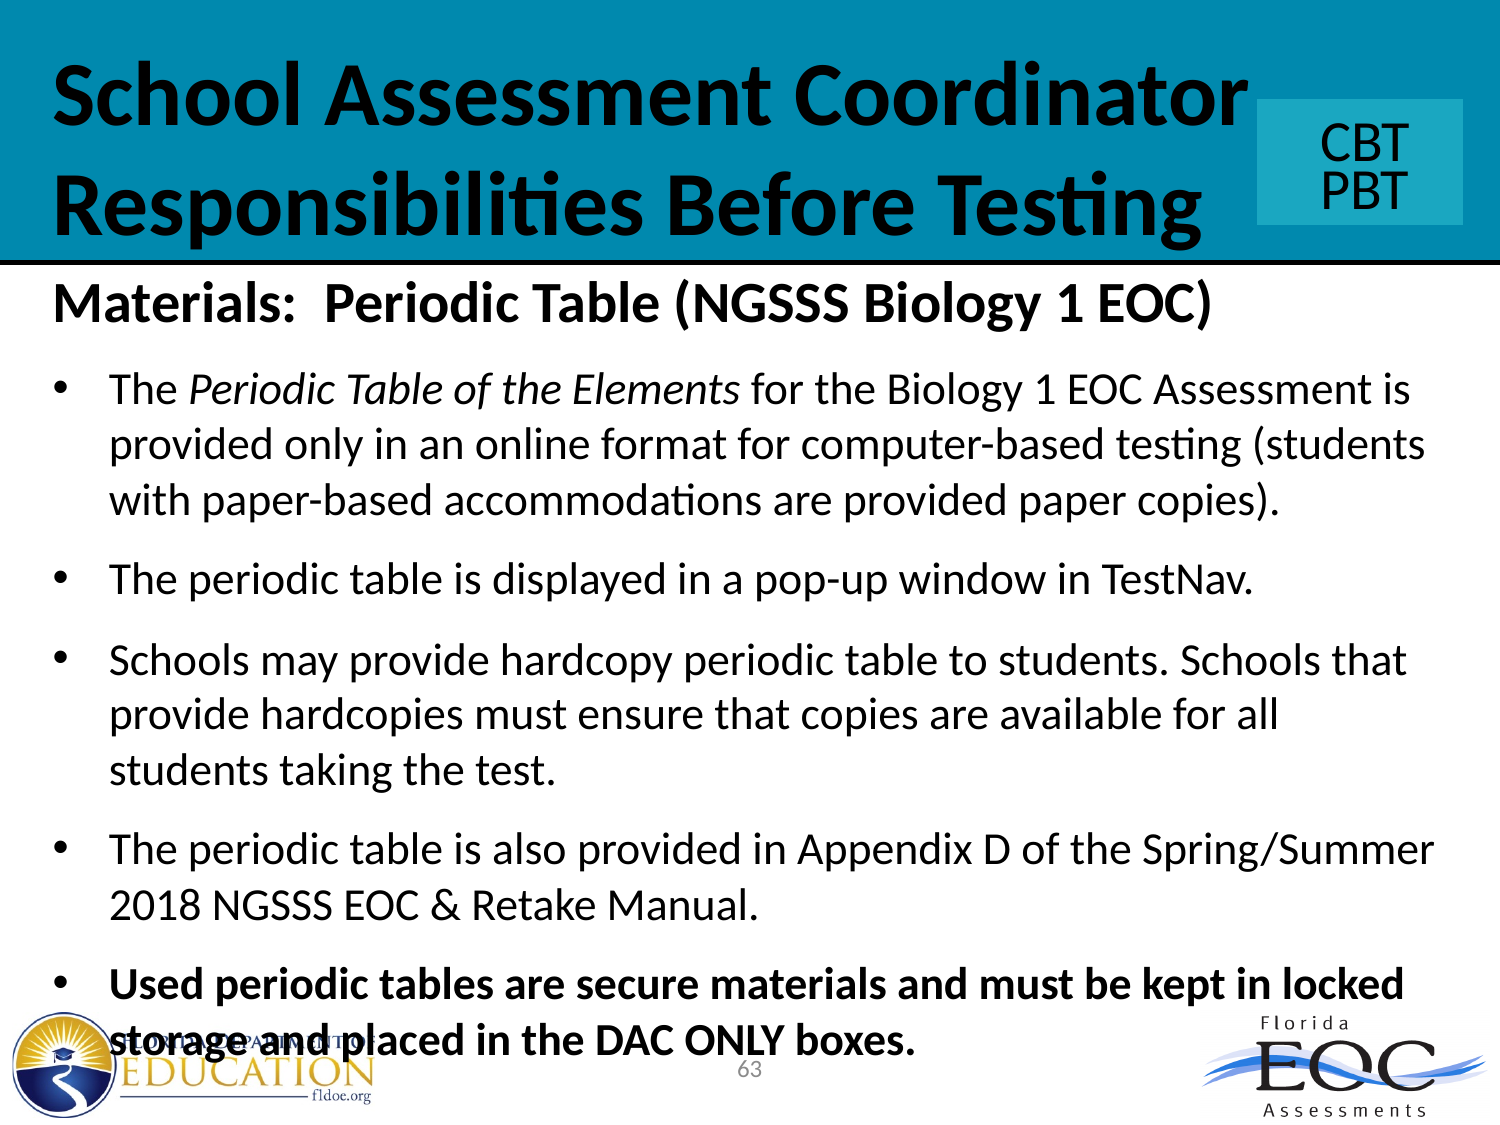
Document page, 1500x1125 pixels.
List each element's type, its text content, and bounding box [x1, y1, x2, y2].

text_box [1257, 99, 1463, 225]
title School Assessment Coordinator Responsibilities Before Testing [37, 24, 1463, 263]
list Materials: Periodic Table (NGSSS Biology 1 EOC) The Periodic Table of the Elements for the Biology 1 EOC Assessment is provided only in an online format for computer-based testing (students with paper-based accommodations are provided paper copies). The periodic table is displayed in a pop-up window in TestNav. Schools may provide hardcopy periodic table to students. Schools that provide hardcopies must ensure that copies are available for all students taking the test. The periodic table is also provided in Appendix D of the Spring/Summer 2018 NGSSS EOC & Retake Manual. Used periodic tables are secure materials and must be kept in locked storage and placed in the DAC ONLY boxes. [37, 270, 1463, 1021]
slide_number 63 [512, 1037, 988, 1098]
picture [12, 1012, 375, 1118]
picture [1200, 1007, 1490, 1125]
